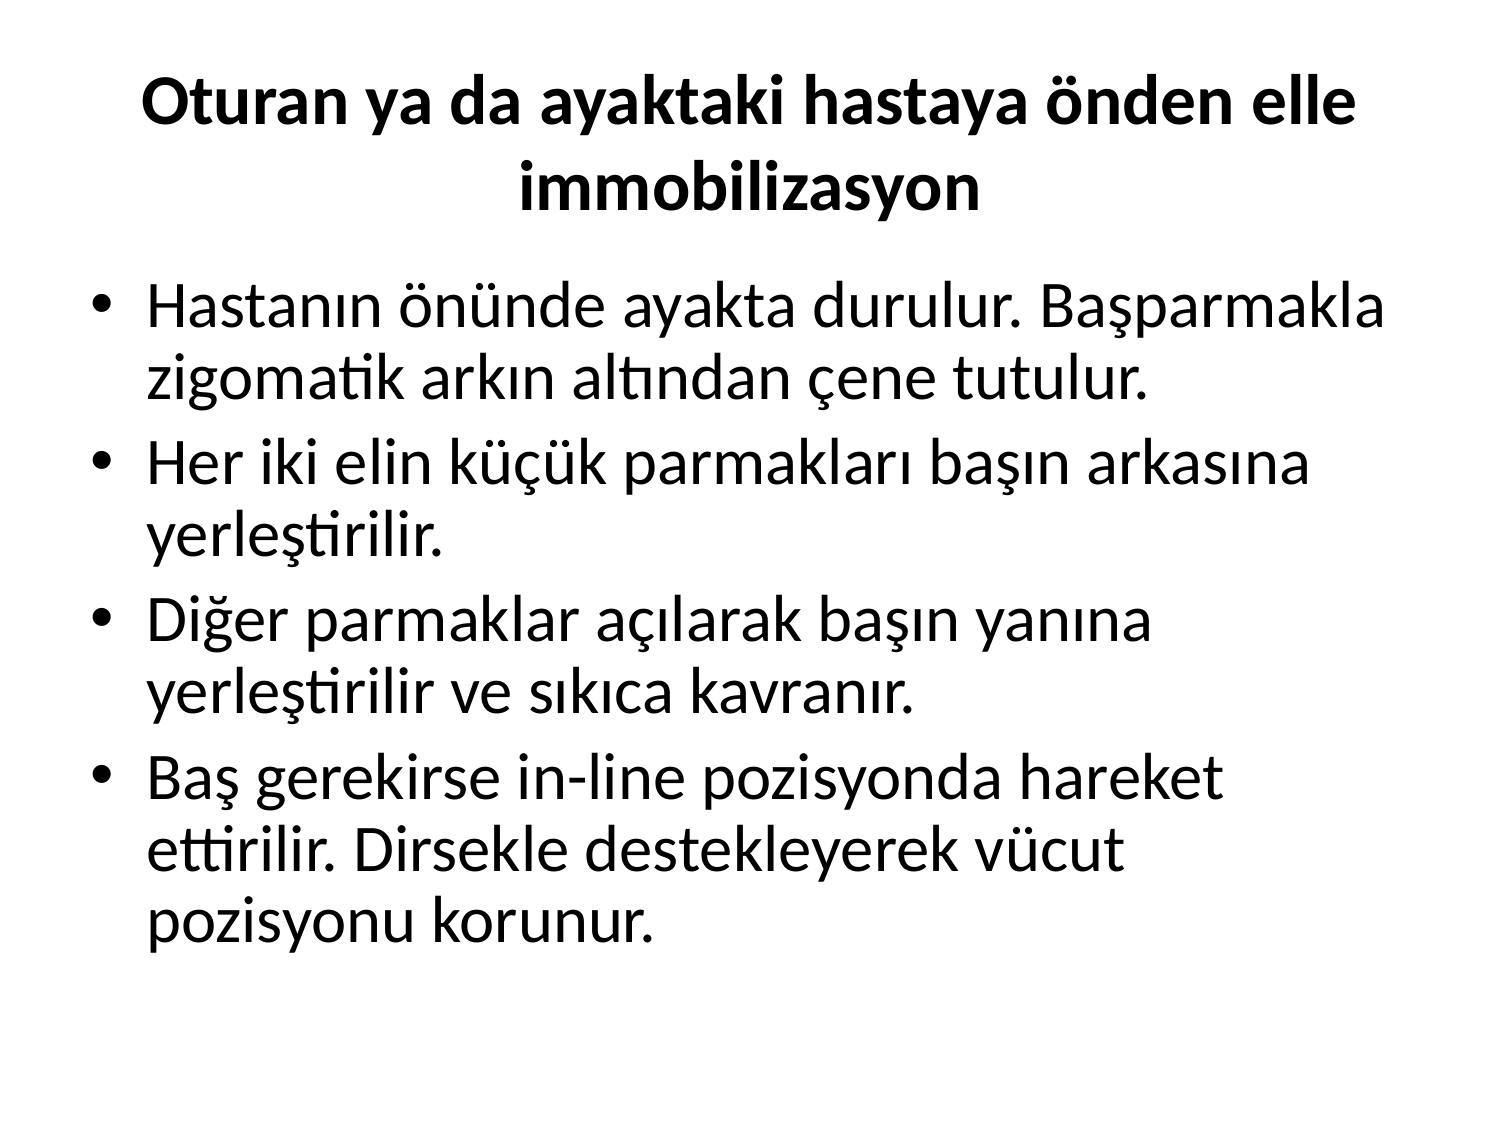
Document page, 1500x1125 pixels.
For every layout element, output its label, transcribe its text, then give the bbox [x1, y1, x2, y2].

list Hastanın önünde ayakta durulur. Başparmakla zigomatik arkın altından çene tutulur. Her iki elin küçük parmakları başın arkasına yerleştirilir. Diğer parmaklar açılarak başın yanına yerleştirilir ve sıkıca kavranır. Baş gerekirse in-line pozisyonda hareket ettirilir. Dirsekle destekleyerek vücut pozisyonu korunur. [75, 262, 1425, 1005]
title Oturan ya da ayaktaki hastaya önden elle immobilizasyon [75, 45, 1425, 233]
